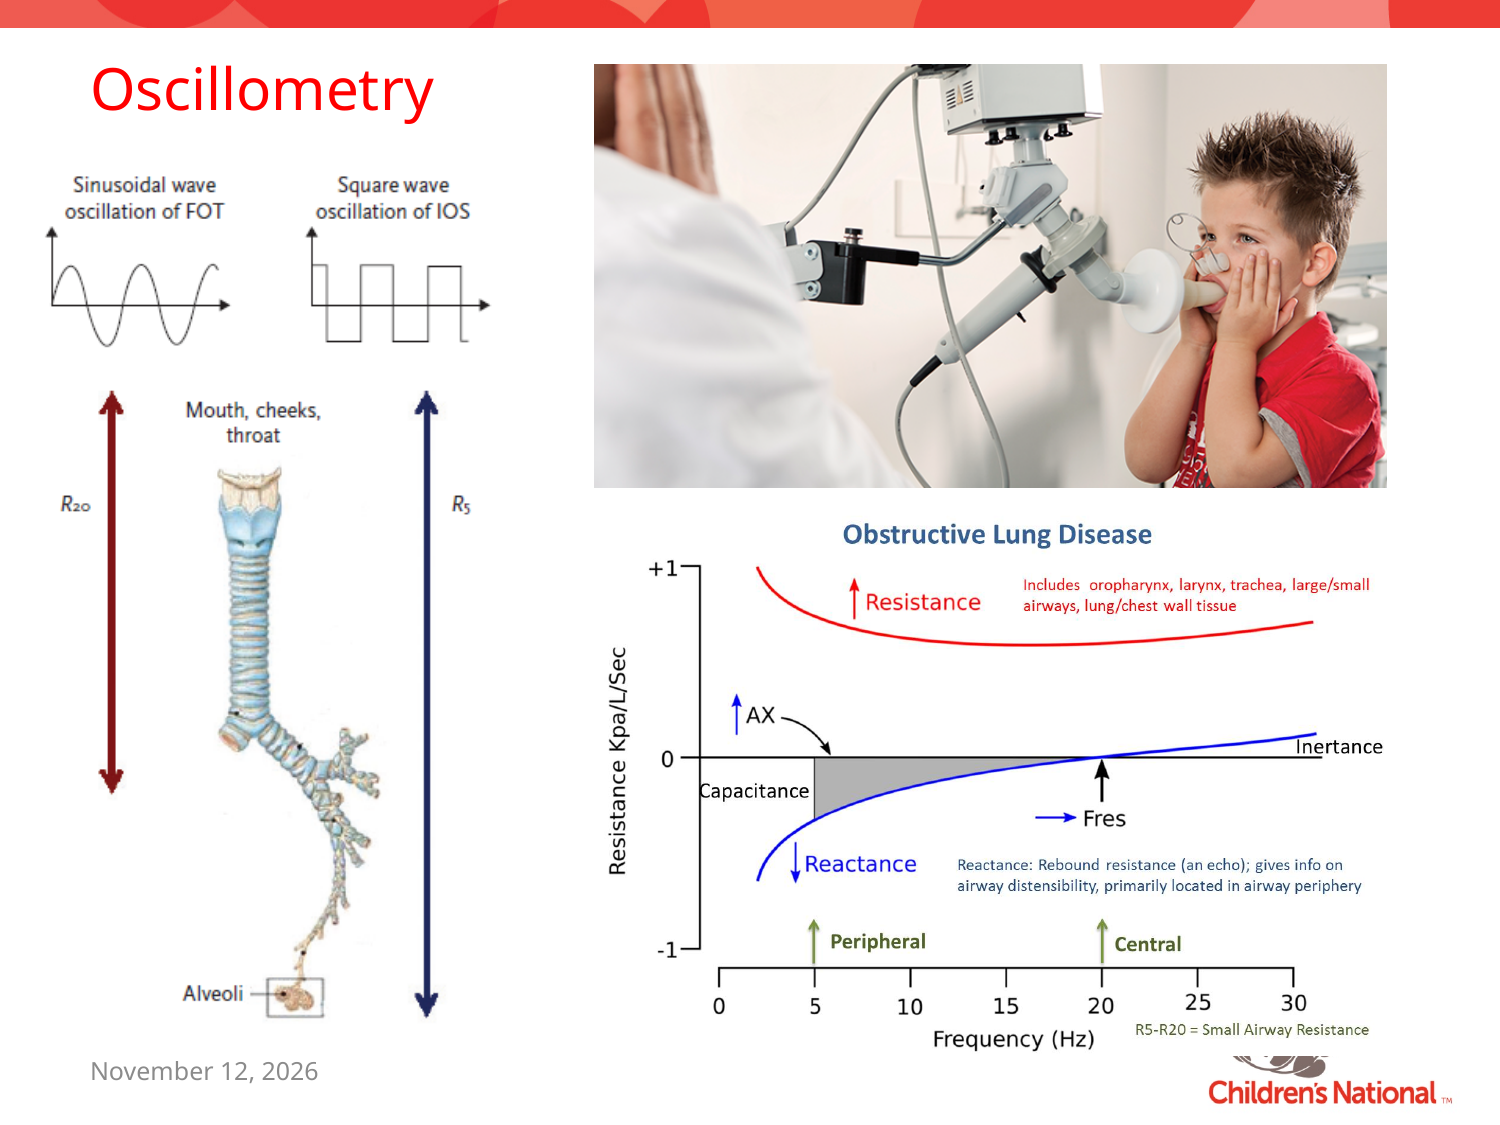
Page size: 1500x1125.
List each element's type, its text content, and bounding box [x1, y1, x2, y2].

picture [594, 64, 1387, 489]
picture [0, 0, 1500, 28]
picture [594, 506, 1500, 1125]
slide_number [75, 1043, 425, 1103]
picture [11, 158, 505, 1034]
title Oscillometry [75, 45, 1425, 233]
